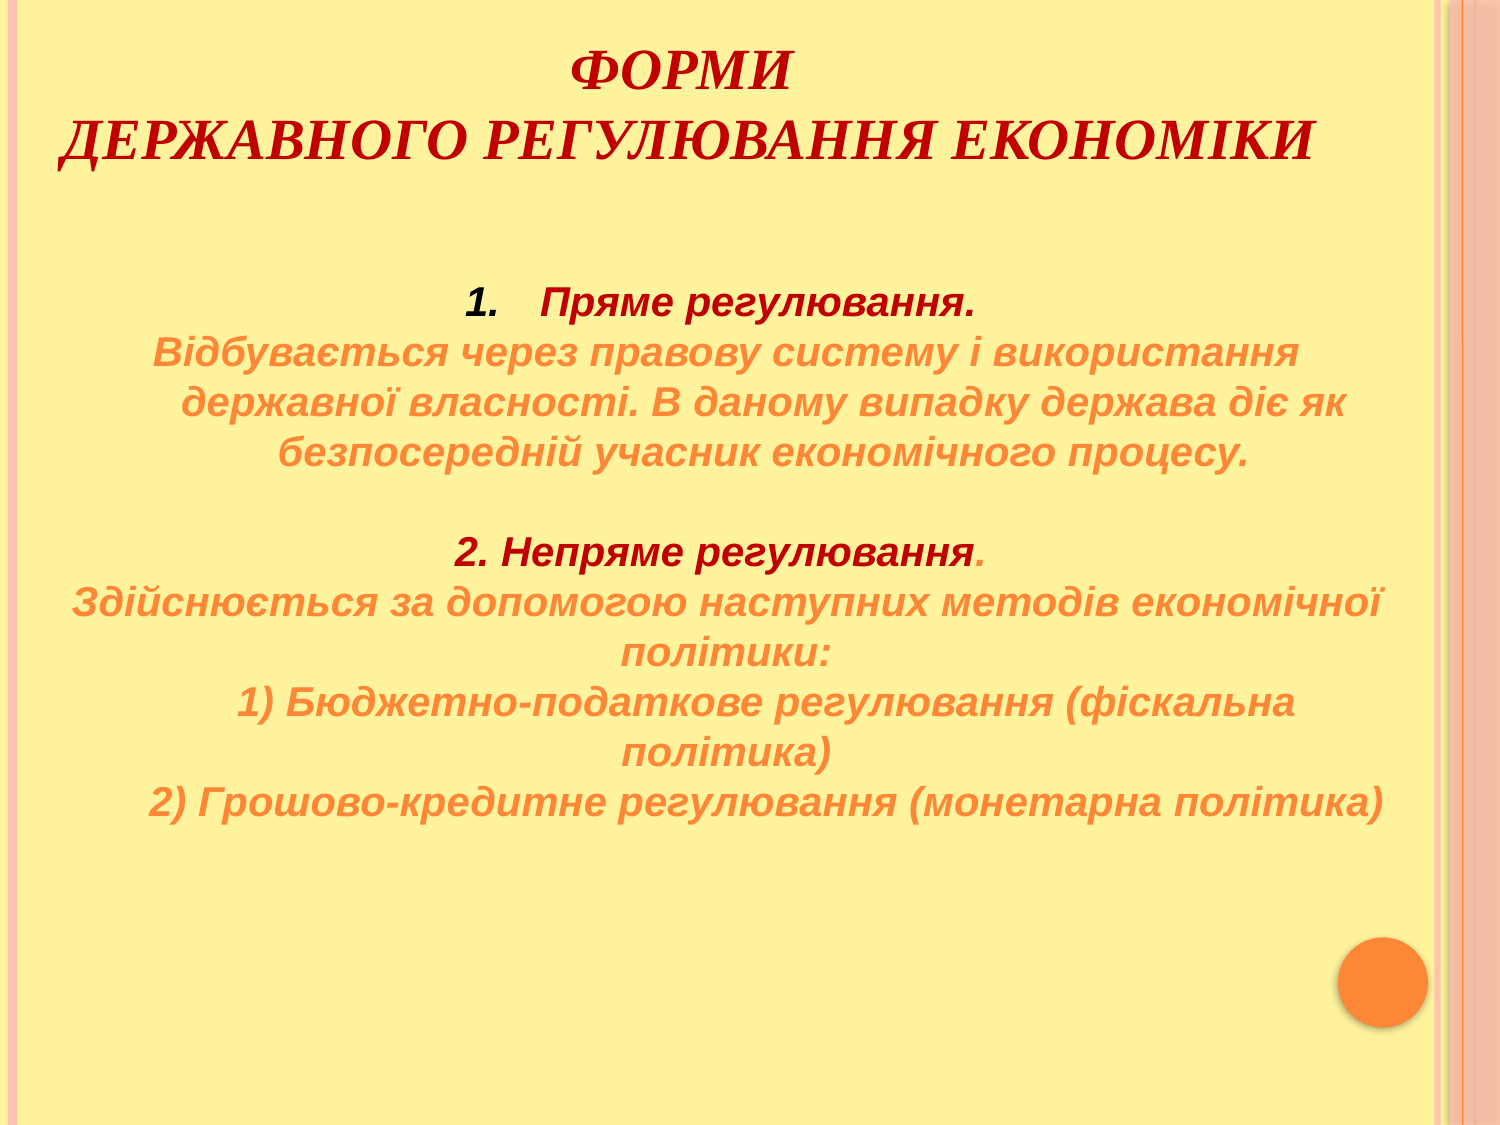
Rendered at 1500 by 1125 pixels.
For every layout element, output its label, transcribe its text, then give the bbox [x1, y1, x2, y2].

title форми державного регулювання економіки [0, 42, 1432, 231]
text_box Пряме регулювання. Відбувається через правову систему і використання державної власності. В даному випадку держава діє як безпосередній учасник економічного процесу. 2. Непряме регулювання. Здійснюється за допомогою наступних методів економічної політики: 1) Бюджетно-податкове регулювання (фіскальна політика) 2) Грошово-кредитне регулювання (монетарна політика) [53, 267, 1400, 840]
